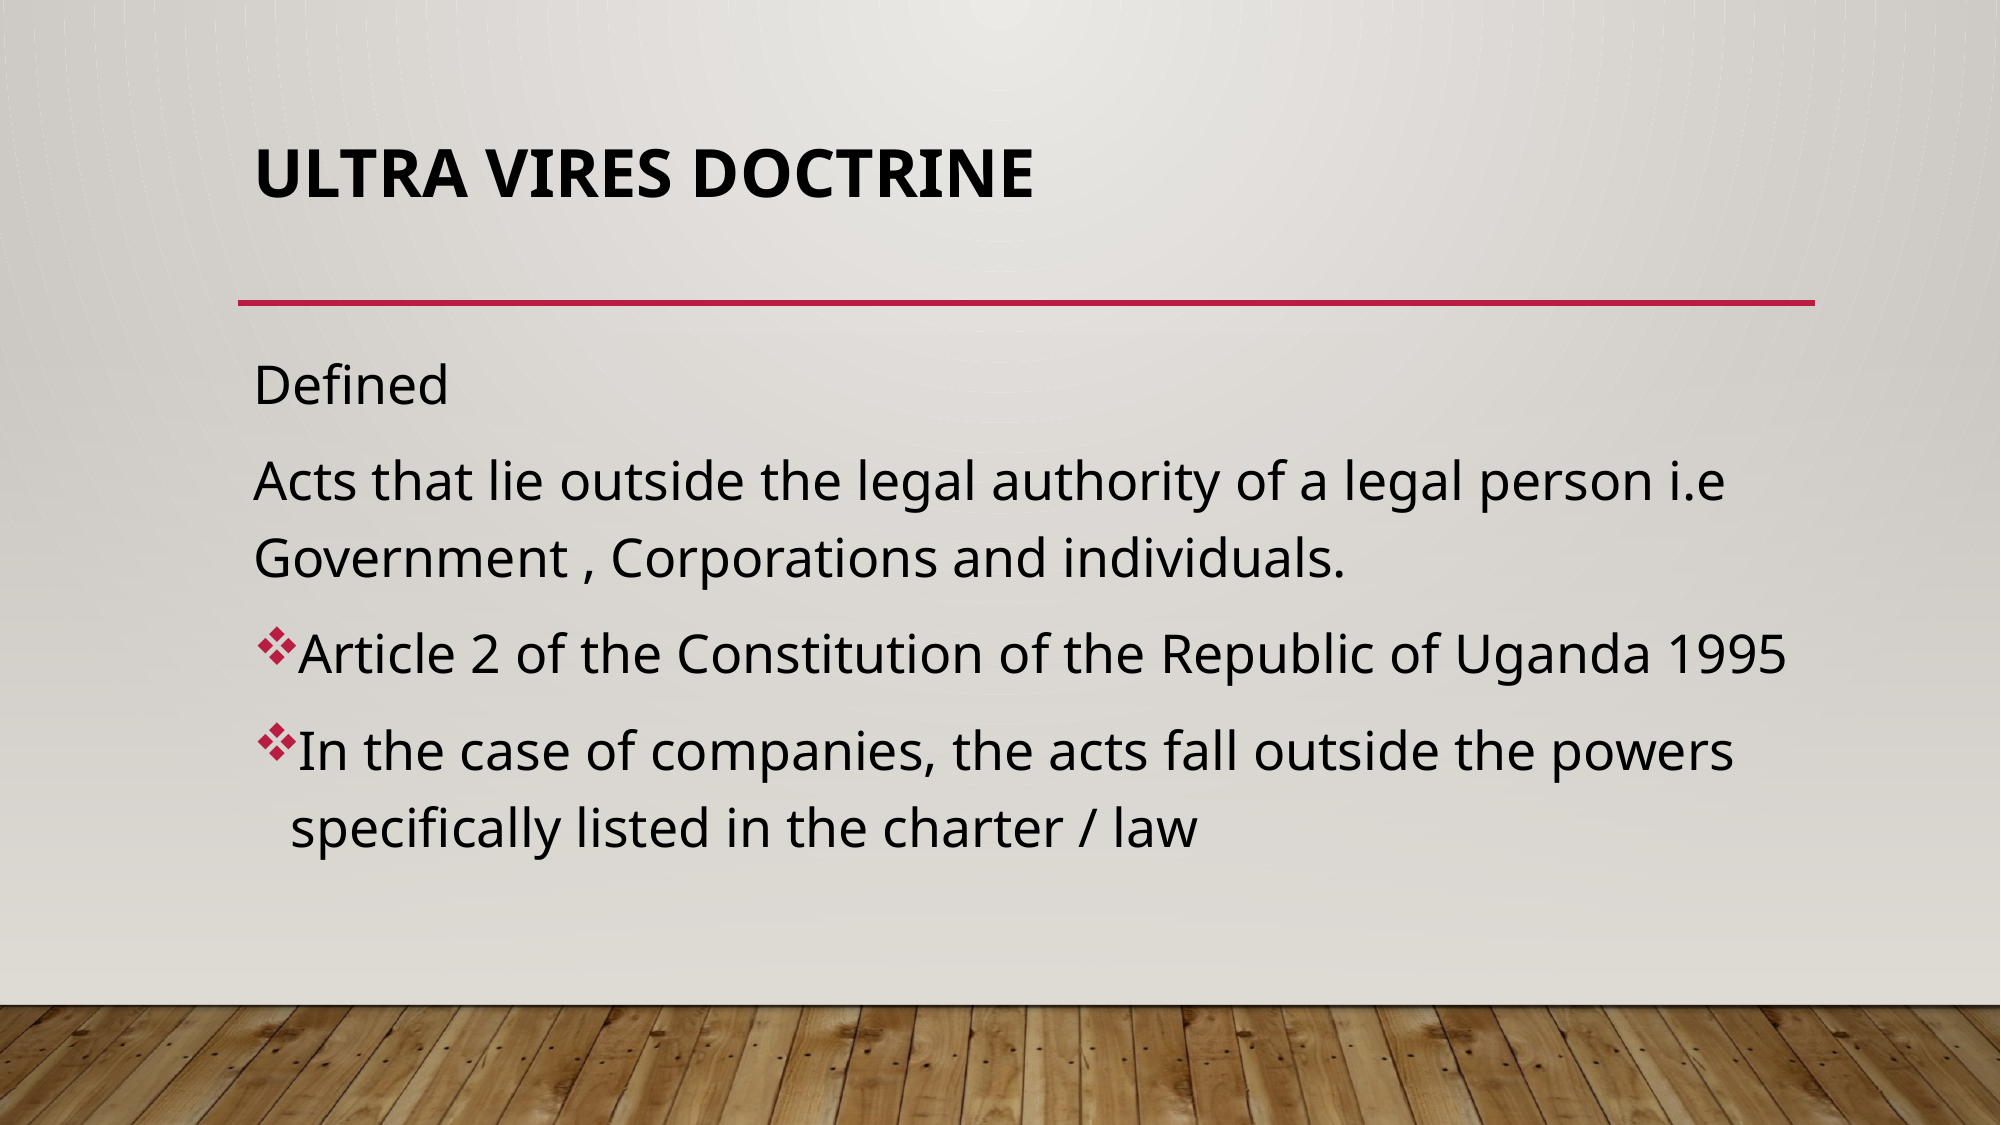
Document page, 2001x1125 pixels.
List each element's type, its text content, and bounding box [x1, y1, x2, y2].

title ULTRA VIRES DOCTRINE [238, 131, 1814, 305]
list Defined Acts that lie outside the legal authority of a legal person i.e Government , Corporations and individuals. Article 2 of the Constitution of the Republic of Uganda 1995 In the case of companies, the acts fall outside the powers specifically listed in the charter / law [238, 330, 1814, 897]
picture [0, 1005, 2000, 1125]
